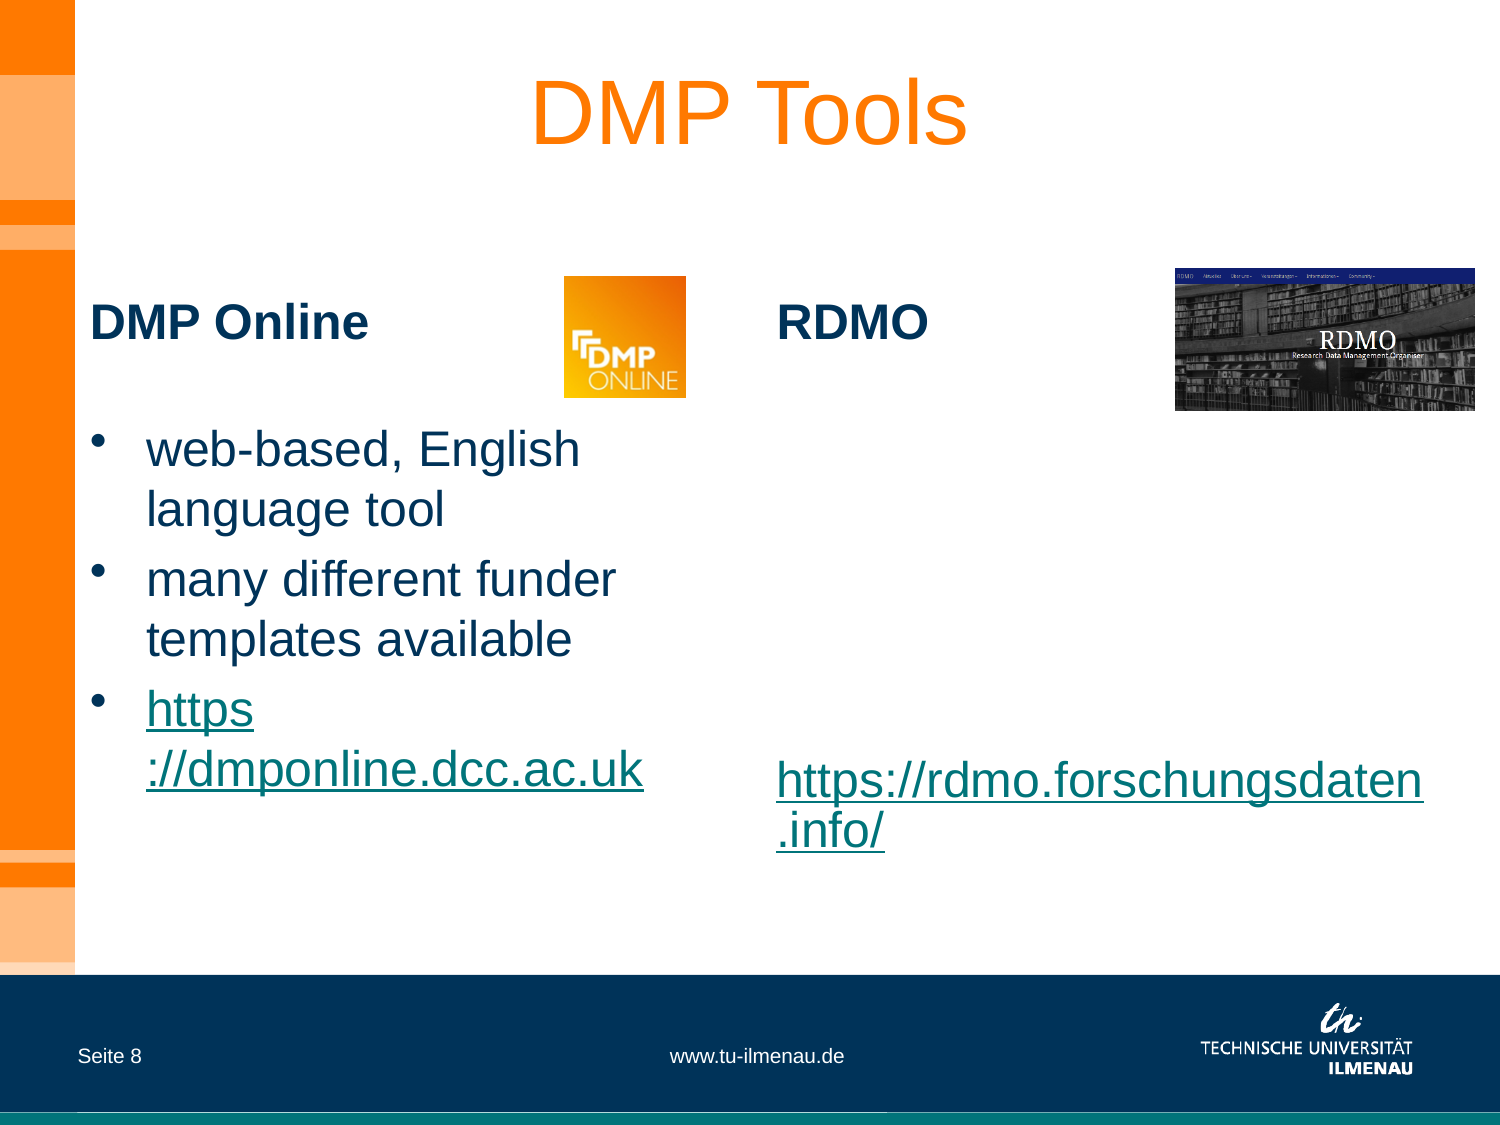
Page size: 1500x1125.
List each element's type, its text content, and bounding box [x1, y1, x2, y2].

list RDMO [761, 251, 1425, 357]
picture [1200, 1059, 1413, 1075]
picture [1175, 268, 1475, 411]
picture [564, 276, 686, 399]
list web-based, English language tool many different funder templates available https://dmponline.dcc.ac.uk [75, 408, 738, 910]
slide_number Seite 8 [41, 1034, 179, 1085]
footer www.tu-ilmenau.de [643, 1034, 857, 1085]
list in German available in-browser or as an app has to be hosted as there is no centralized instance https://rdmo.forschungsdaten.info/ [757, 410, 1496, 1059]
list DMP Online [75, 251, 738, 357]
title DMP Tools [75, 45, 1425, 233]
